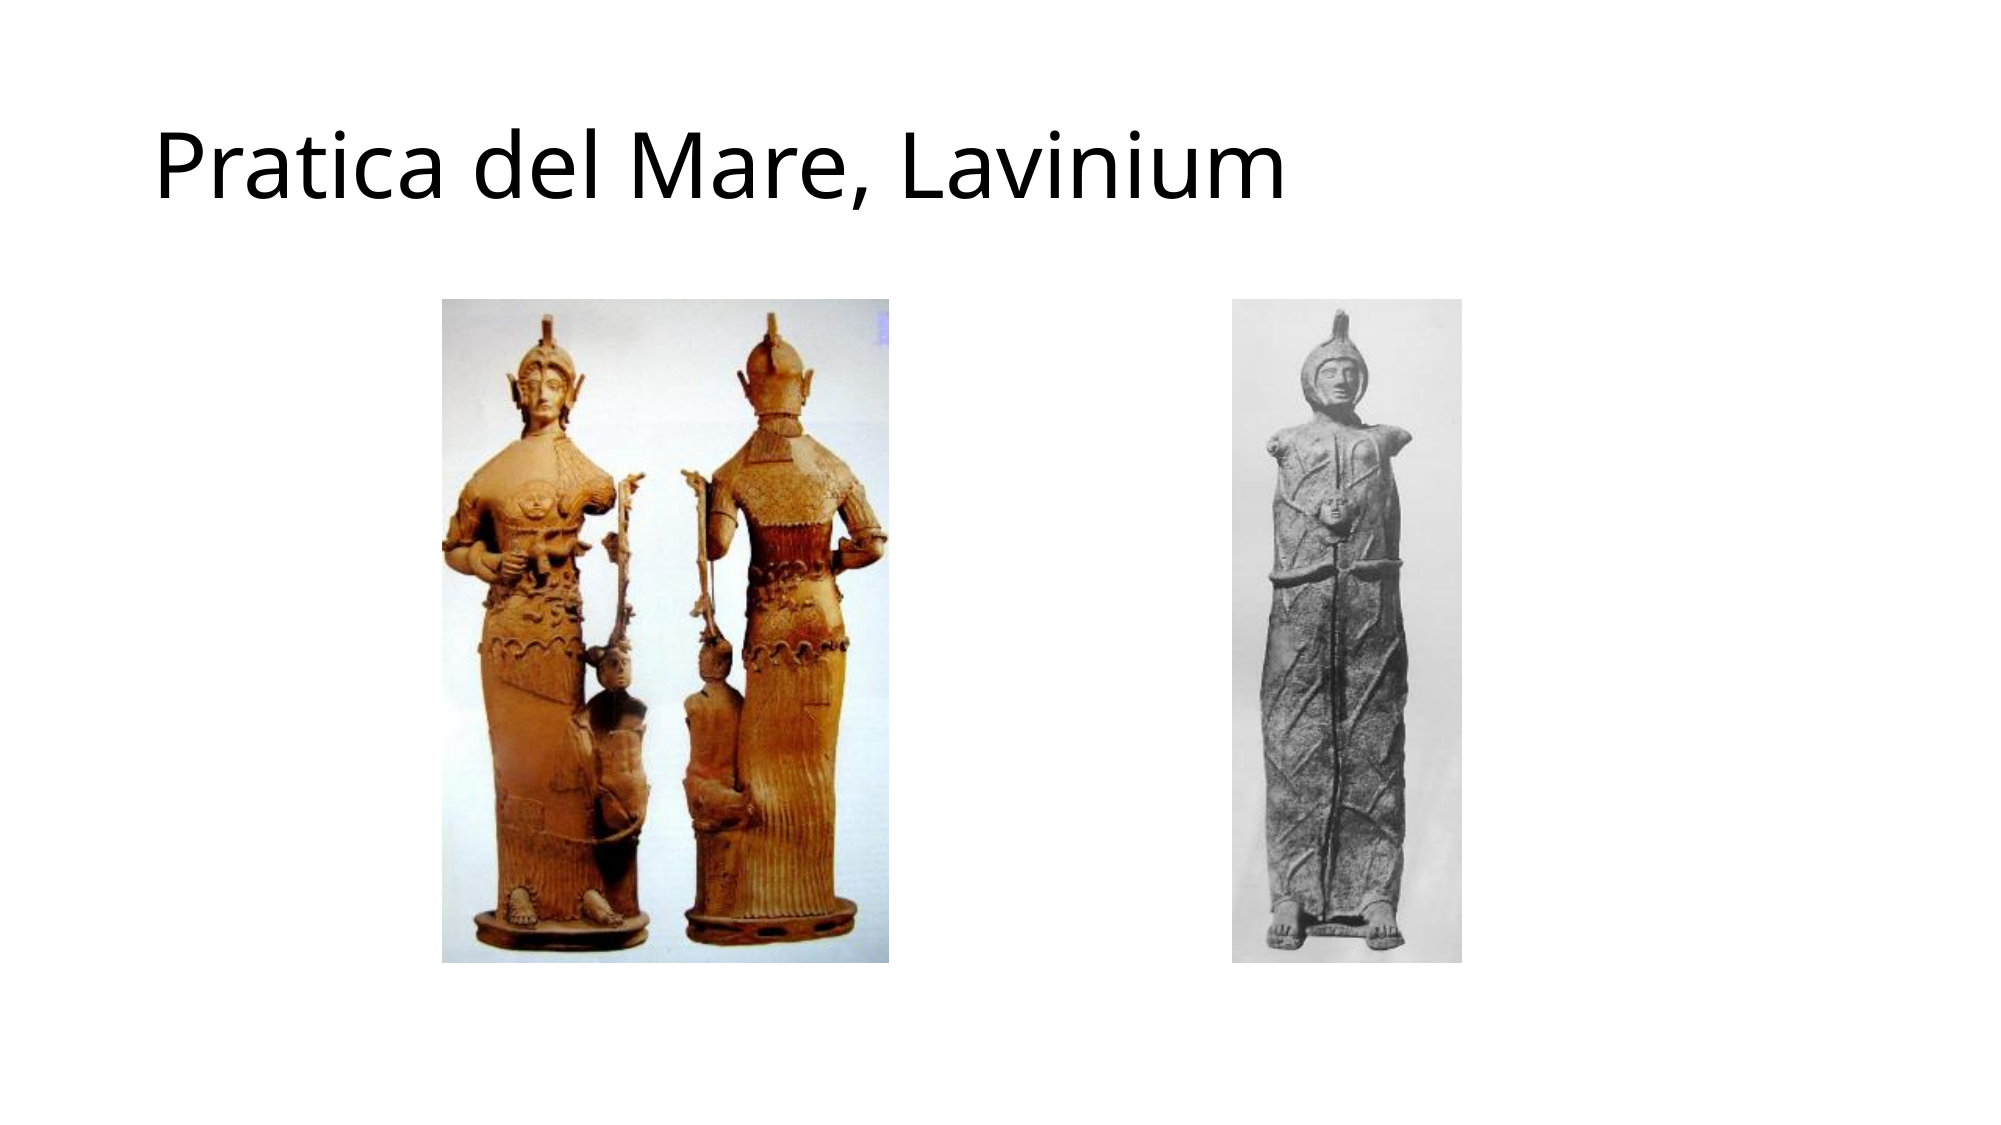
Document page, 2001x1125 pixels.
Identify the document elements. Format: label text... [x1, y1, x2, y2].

title Pratica del Mare, Lavinium [137, 59, 1863, 278]
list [442, 299, 889, 963]
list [1232, 299, 1462, 963]
